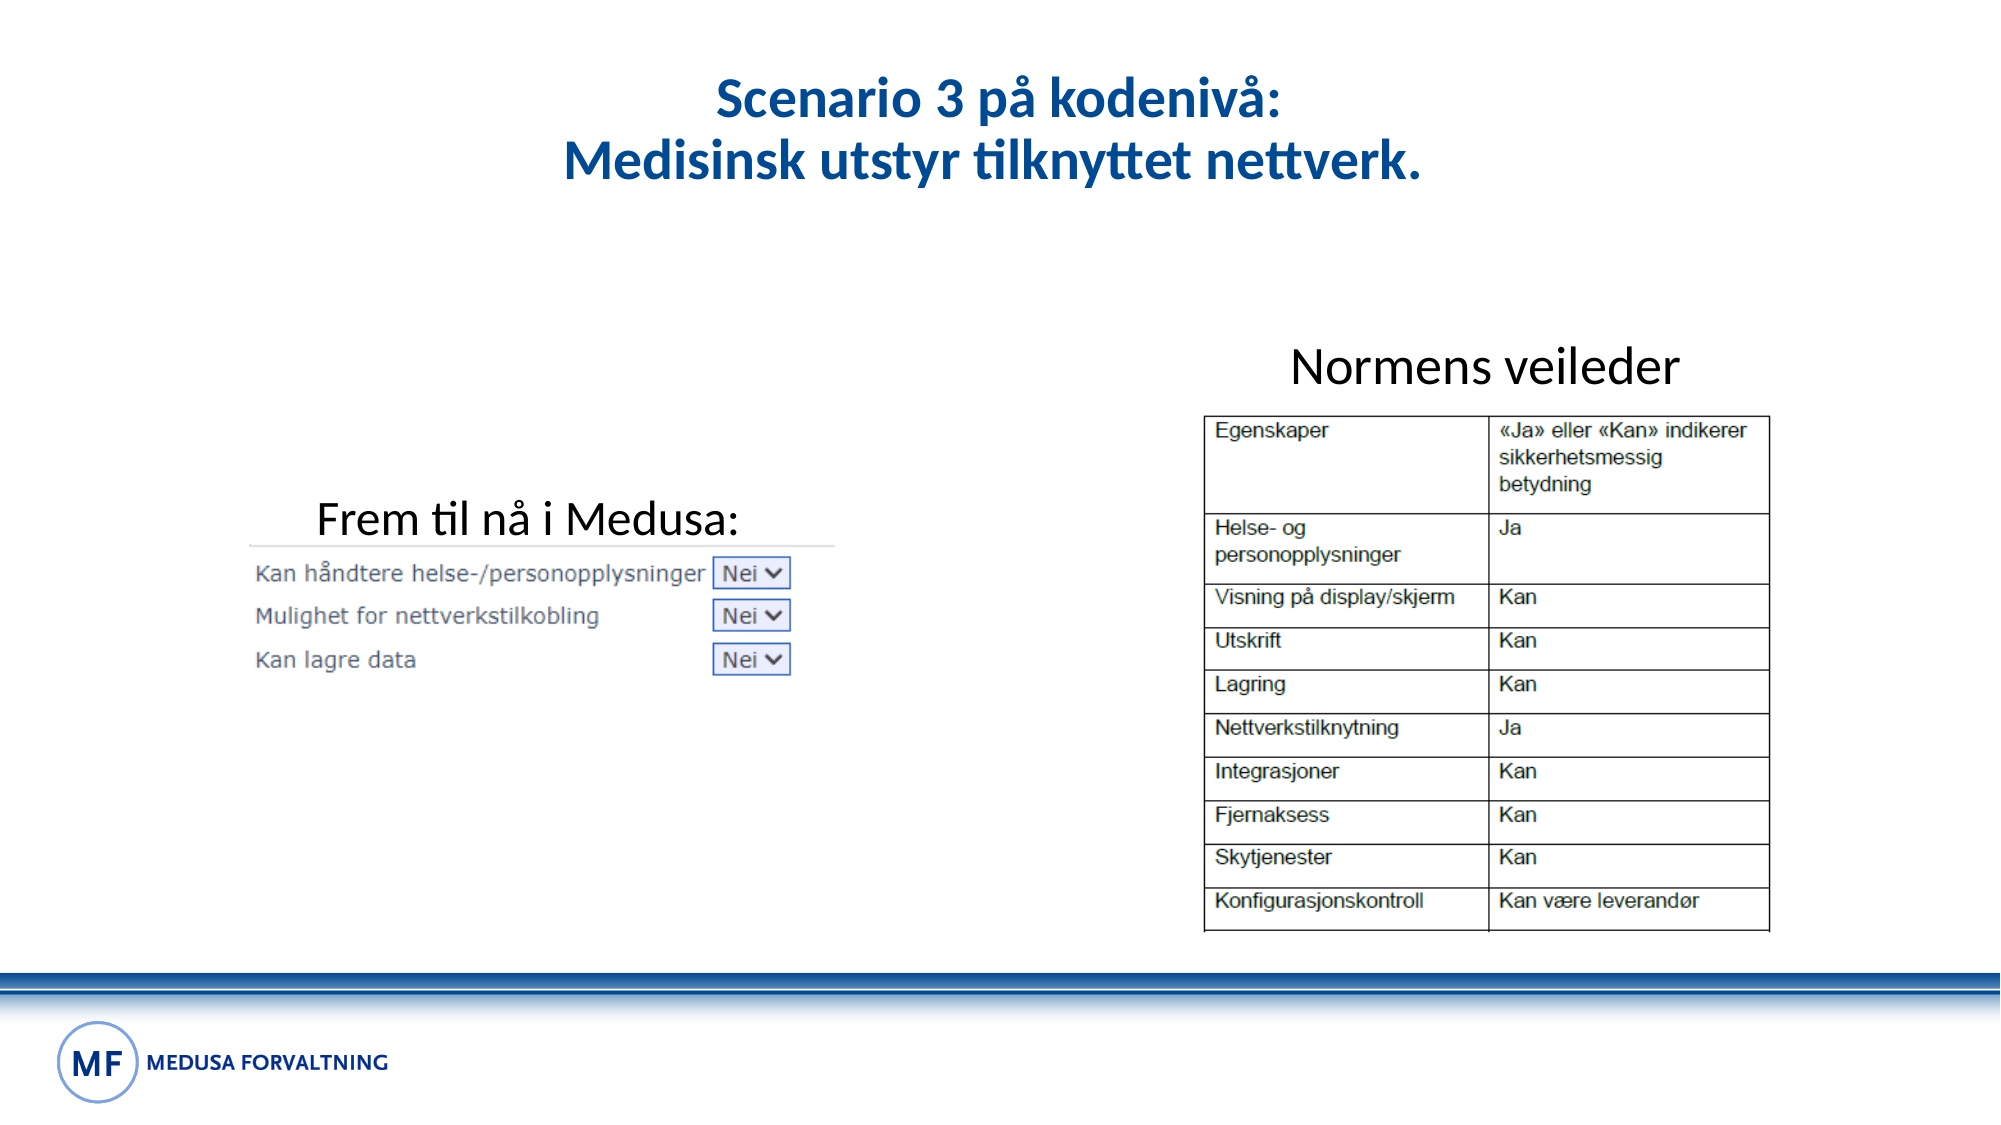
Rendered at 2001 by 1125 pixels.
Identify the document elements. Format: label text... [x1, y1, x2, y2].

list Frem til nå i Medusa: [301, 485, 774, 544]
picture [0, 0, 2001, 1125]
text_box Normens veileder [1275, 322, 1698, 403]
title Scenario 3 på kodenivå: Medisinsk utstyr tilknyttet nettverk. [137, 59, 1863, 201]
